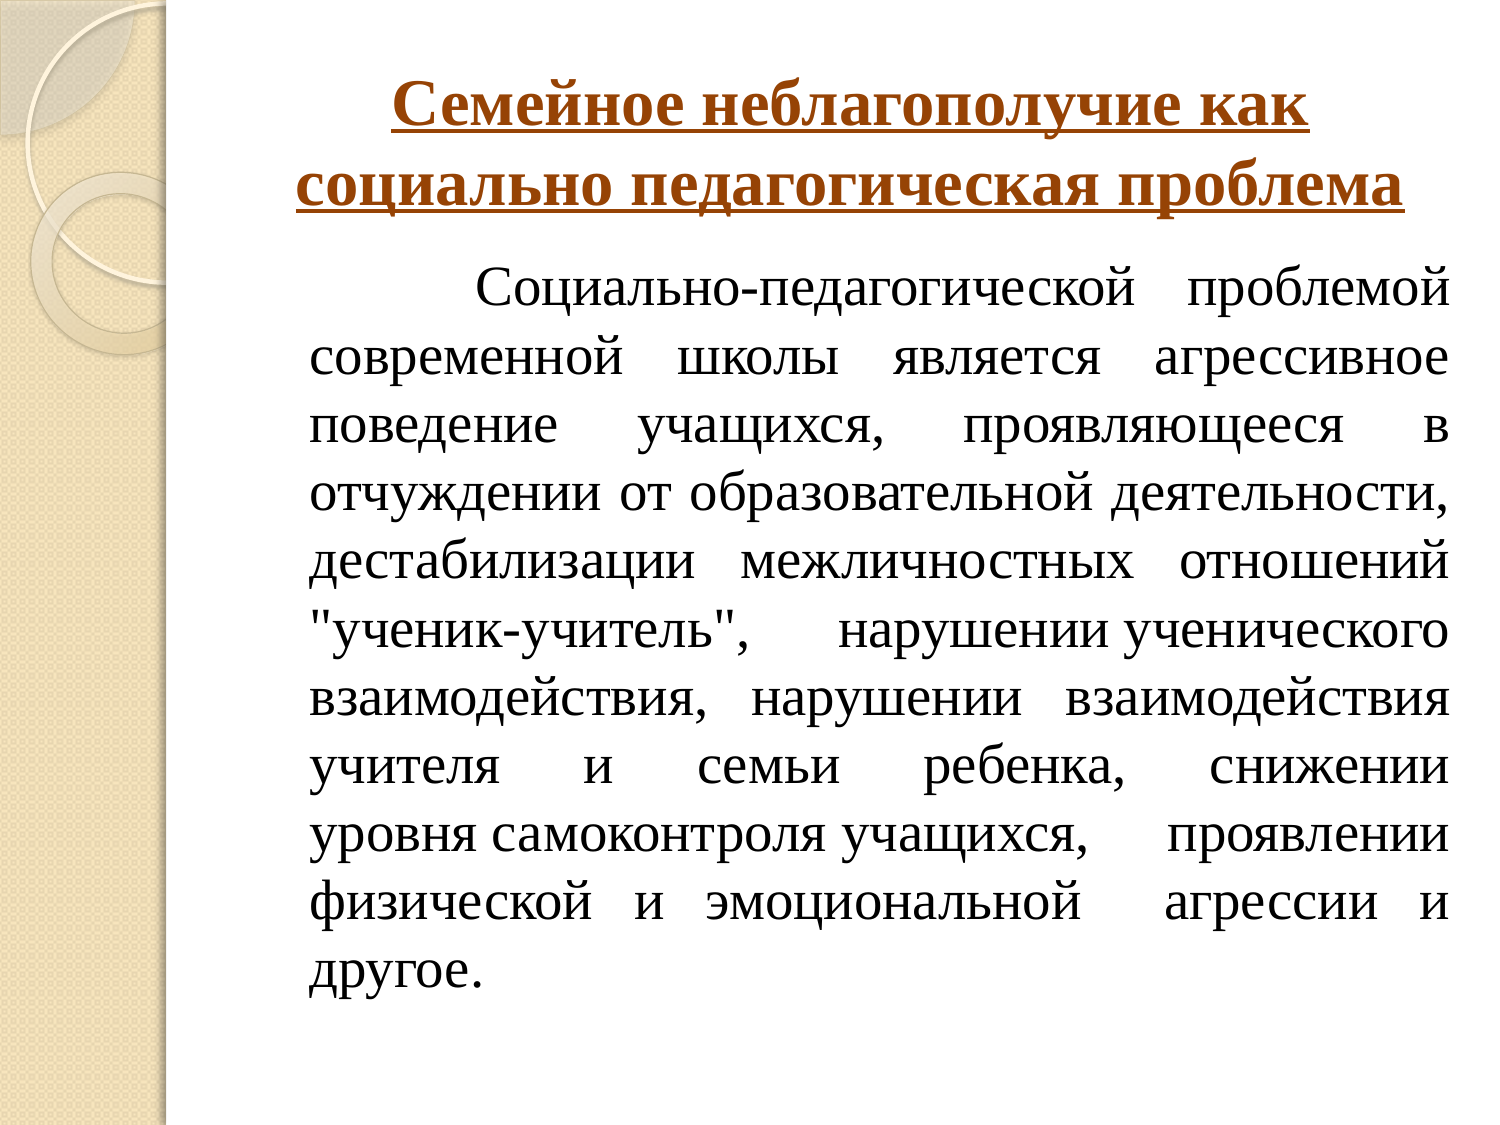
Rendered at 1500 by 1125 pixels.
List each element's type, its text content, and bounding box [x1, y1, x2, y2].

title Семейное неблагополучие как социально педагогическая проблема [235, 45, 1466, 233]
list Социально-педагогической проблемой современной школы является агрессивное поведение учащихся, проявляющееся в отчуждении от образовательной деятельности, дестабилизации межличностных отношений "ученик-учитель", нарушении ученического взаимодействия, нарушении взаимодействия учителя и семьи ребенка, снижении уровня самоконтроля учащихся, проявлении физической и эмоциональной агрессии и другое. [235, 237, 1466, 1025]
